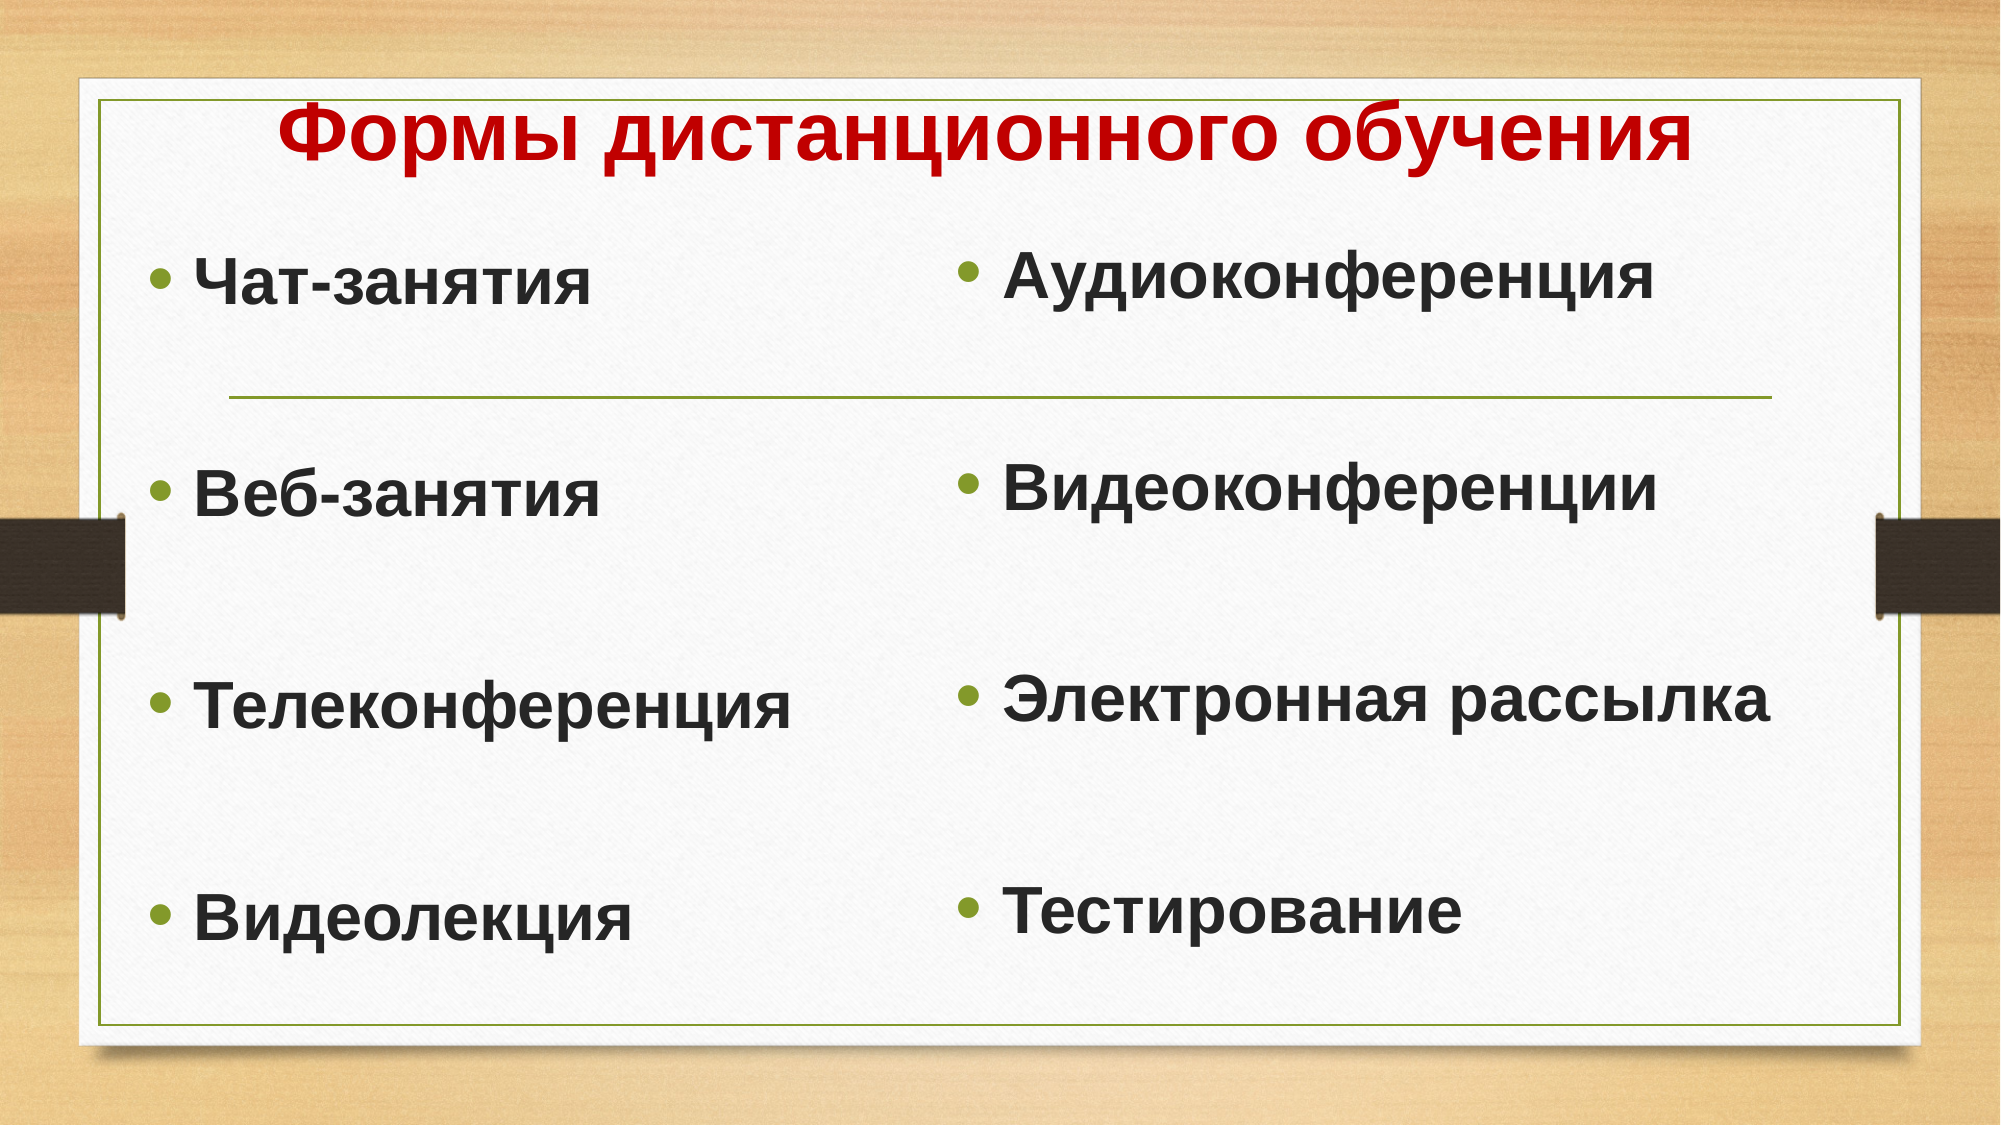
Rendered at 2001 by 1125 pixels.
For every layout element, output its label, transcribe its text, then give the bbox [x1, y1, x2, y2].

title Формы дистанционного обучения [185, 22, 1788, 230]
picture [0, 0, 2001, 1125]
list Чат-занятия Веб-занятия Телеконференция Видеолекция [132, 230, 940, 963]
list Аудиоконференция Видеоконференции Электронная рассылка Тестирование [940, 223, 1915, 977]
